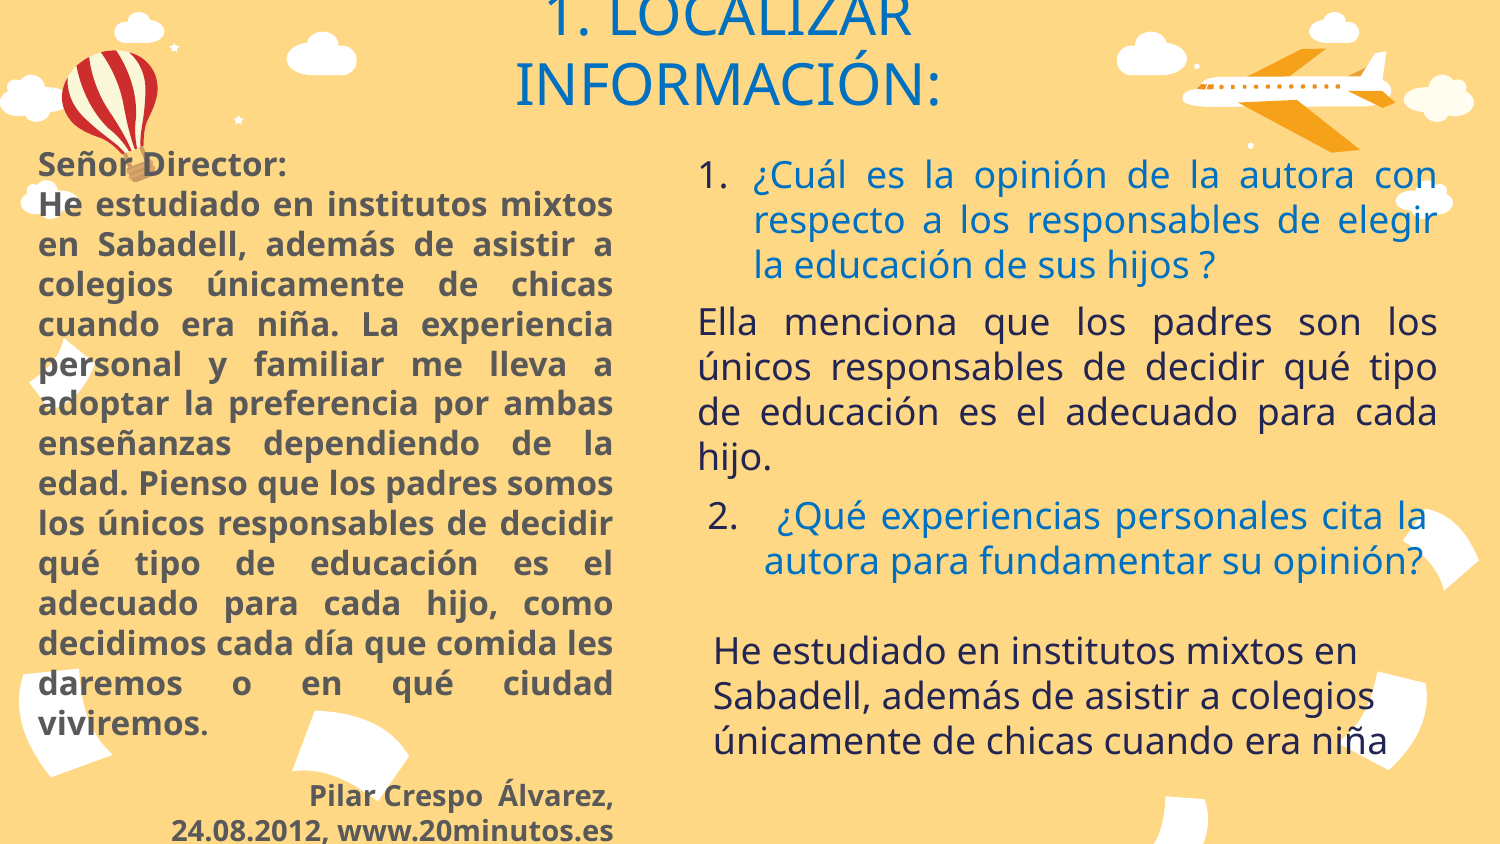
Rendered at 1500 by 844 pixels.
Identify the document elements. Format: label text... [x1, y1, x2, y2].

subtitle ¿Cuál es la opinión de la autora con respecto a los responsables de elegir la educación de sus hijos ? Ella menciona que los padres son los únicos responsables de decidir qué tipo de educación es el adecuado para cada hijo. [682, 135, 1454, 464]
text_box Señor Director: He estudiado en institutos mixtos en Sabadell, además de asistir a colegios únicamente de chicas cuando era niña. La experiencia personal y familiar me lleva a adoptar la preferencia por ambas enseñanzas dependiendo de la edad. Pienso que los padres somos los únicos responsables de decidir qué tipo de educación es el adecuado para cada hijo, como decidimos cada día que comida les daremos o en qué ciudad viviremos. Pilar Crespo Álvarez, 24.08.2012, www.20minutos.es [23, 135, 630, 844]
text_box He estudiado en institutos mixtos en Sabadell, además de asistir a colegios únicamente de chicas cuando era niña [698, 619, 1500, 770]
title 1. LOCALIZAR INFORMACIÓN: [375, 28, 1082, 115]
text_box ¿Qué experiencias personales cita la autora para fundamentar su opinión? [692, 484, 1443, 635]
